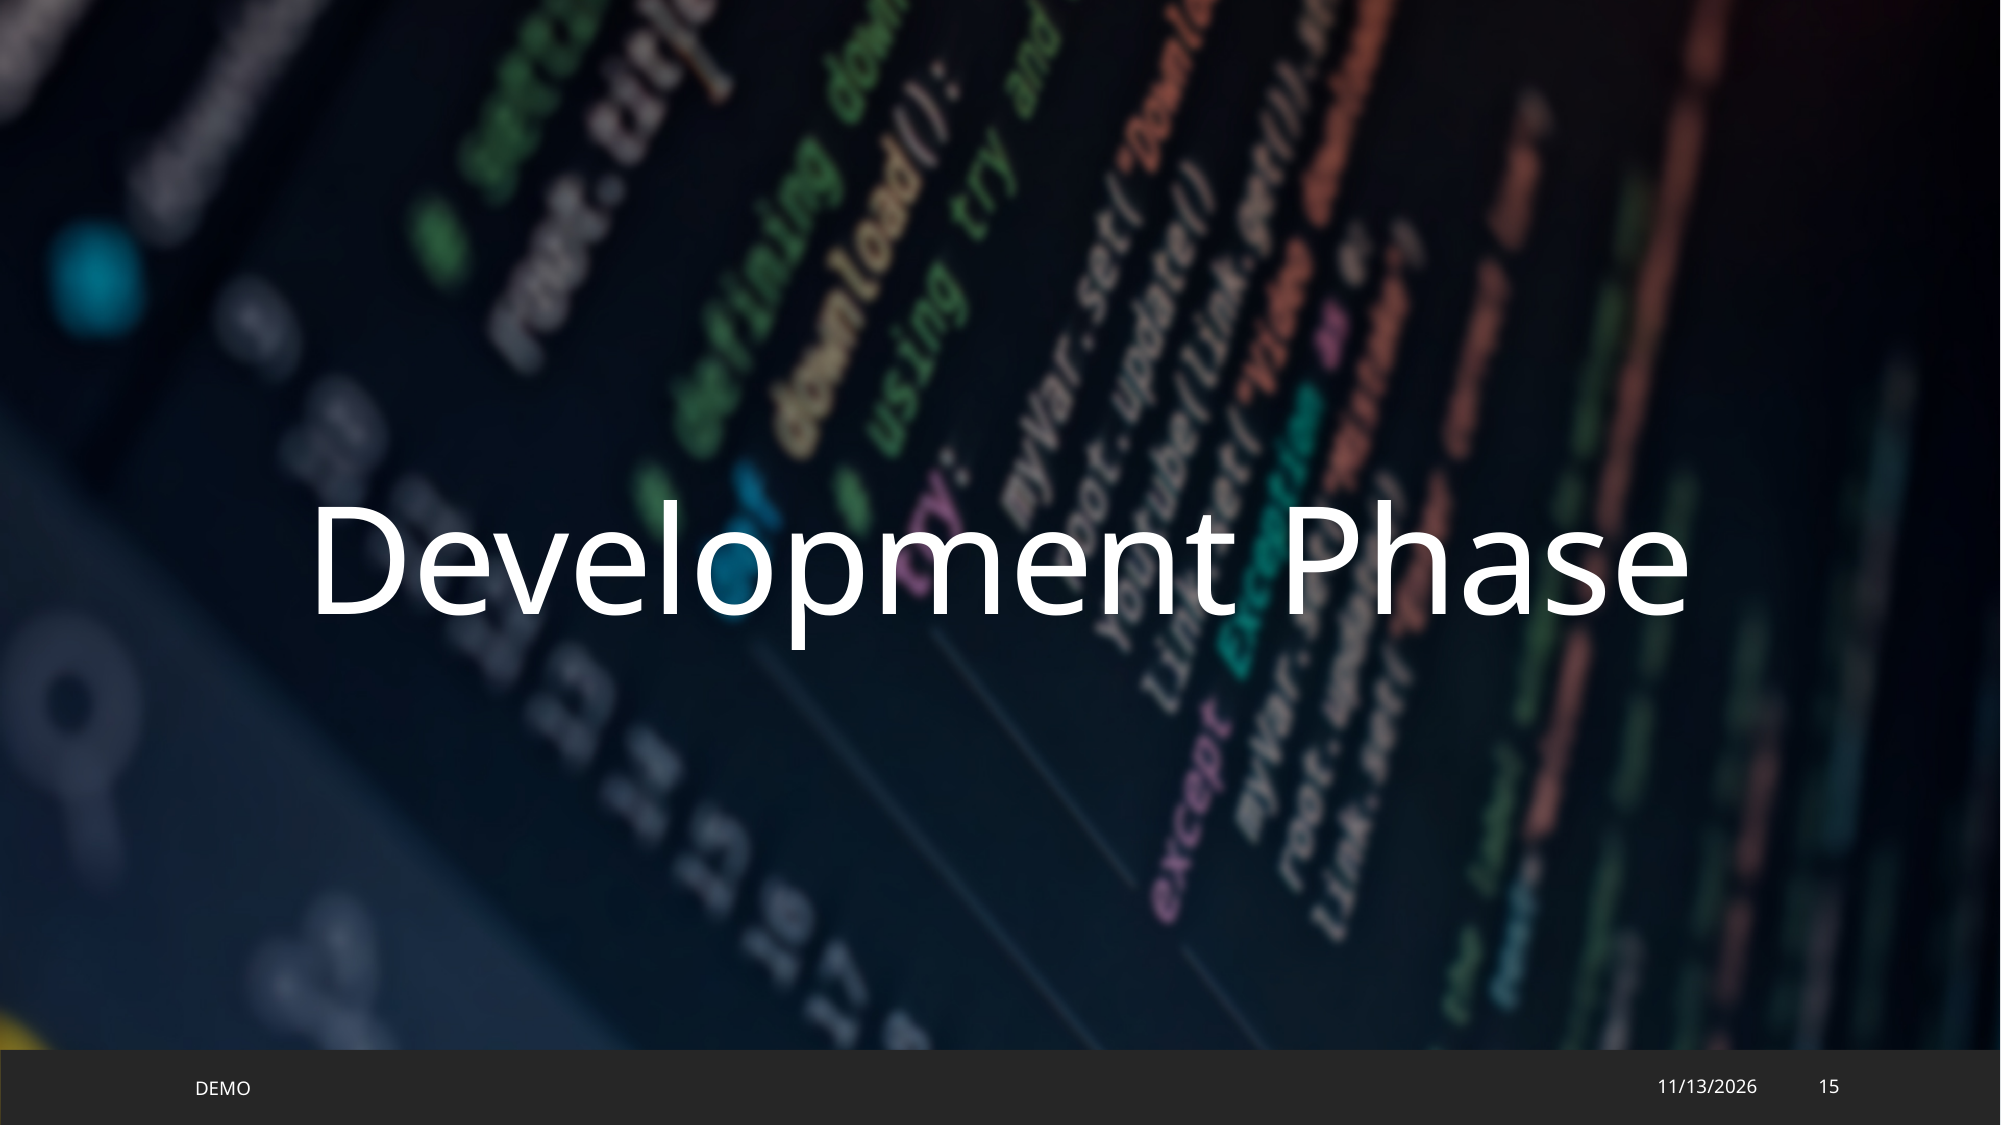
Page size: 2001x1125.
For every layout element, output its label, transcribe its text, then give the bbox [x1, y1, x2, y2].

footer Demo [180, 1057, 1299, 1118]
picture [0, 0, 2001, 1125]
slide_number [1348, 1057, 1773, 1118]
slide_number 15 [1803, 1057, 1932, 1118]
title Development Phase [0, 470, 2000, 655]
